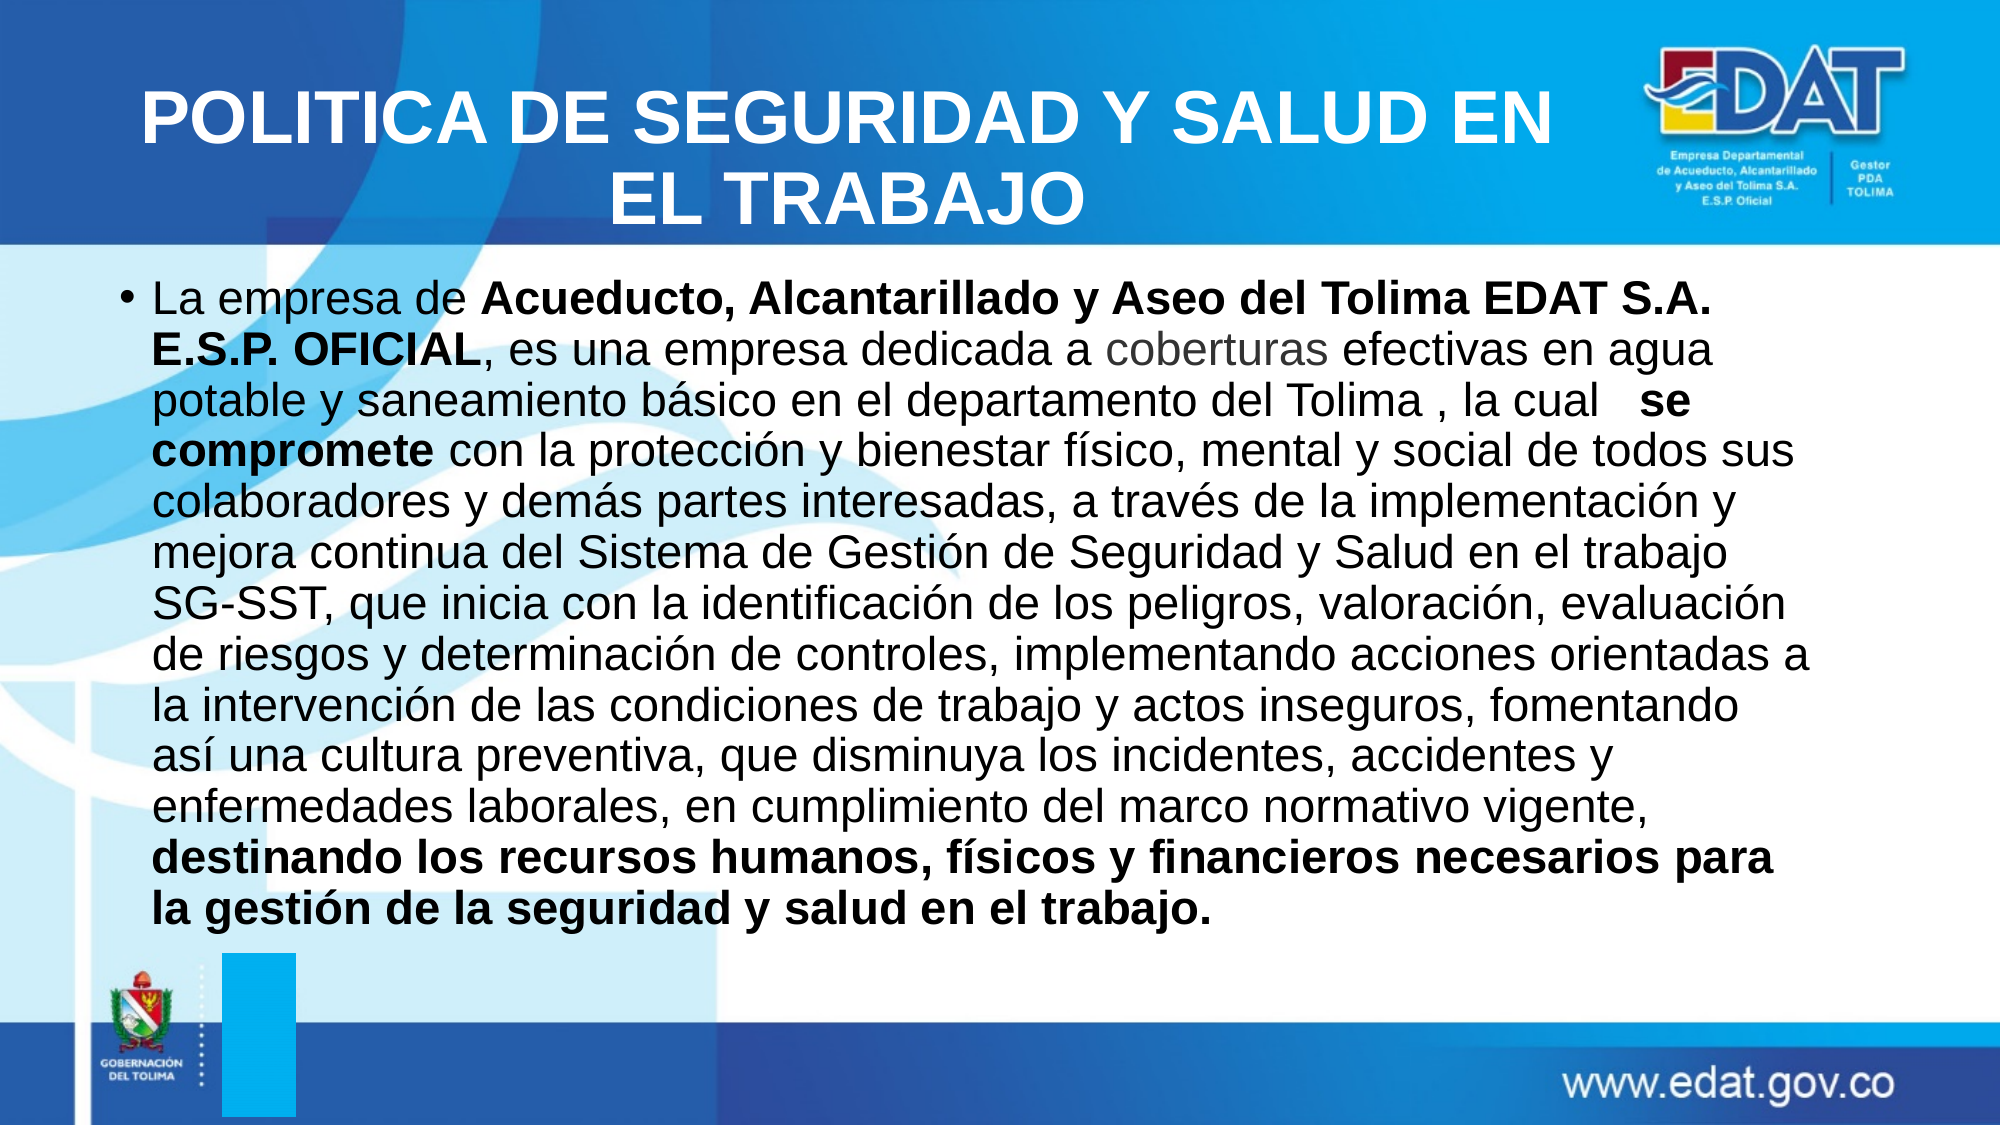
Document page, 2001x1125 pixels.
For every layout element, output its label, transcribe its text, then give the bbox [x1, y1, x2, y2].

picture [1736, 195, 1772, 206]
picture [1858, 173, 1882, 183]
picture [1776, 181, 1798, 190]
list La empresa de Acueducto, Alcantarillado y Aseo del Tolima EDAT S.A. E.S.P. OFICIAL, es una empresa dedicada a coberturas efectivas en agua potable y saneamiento básico en el departamento del Tolima , la cual se compromete con la protección y bienestar físico, mental y social de todos sus colaboradores y demás partes interesadas, a través de la implementación y mejora continua del Sistema de Gestión de Seguridad y Salud en el trabajo SG-SST, que inicia con la identificación de los peligros, valoración, evaluación de riesgos y determinación de controles, implementando acciones orientadas a la intervención de las condiciones de trabajo y actos inseguros, fomentando así una cultura preventiva, que disminuya los incidentes, accidentes y enfermedades laborales, en cumplimiento del marco normativo vigente, destinando los recursos humanos, físicos y financieros necesarios para la gestión de la seguridad y salud en el trabajo. [104, 266, 1830, 980]
picture [1847, 187, 1894, 197]
picture [1736, 181, 1772, 190]
picture [1674, 166, 1817, 176]
title POLITICA DE SEGURIDAD Y SALUD EN EL TRABAJO [69, 82, 1626, 237]
picture [0, 0, 2000, 1125]
picture [1657, 166, 1671, 175]
picture [1702, 195, 1732, 206]
picture [1676, 184, 1682, 192]
picture [1685, 181, 1733, 190]
picture [1644, 44, 1906, 135]
picture [1722, 150, 1803, 162]
picture [1671, 150, 1719, 161]
picture [1850, 160, 1890, 170]
